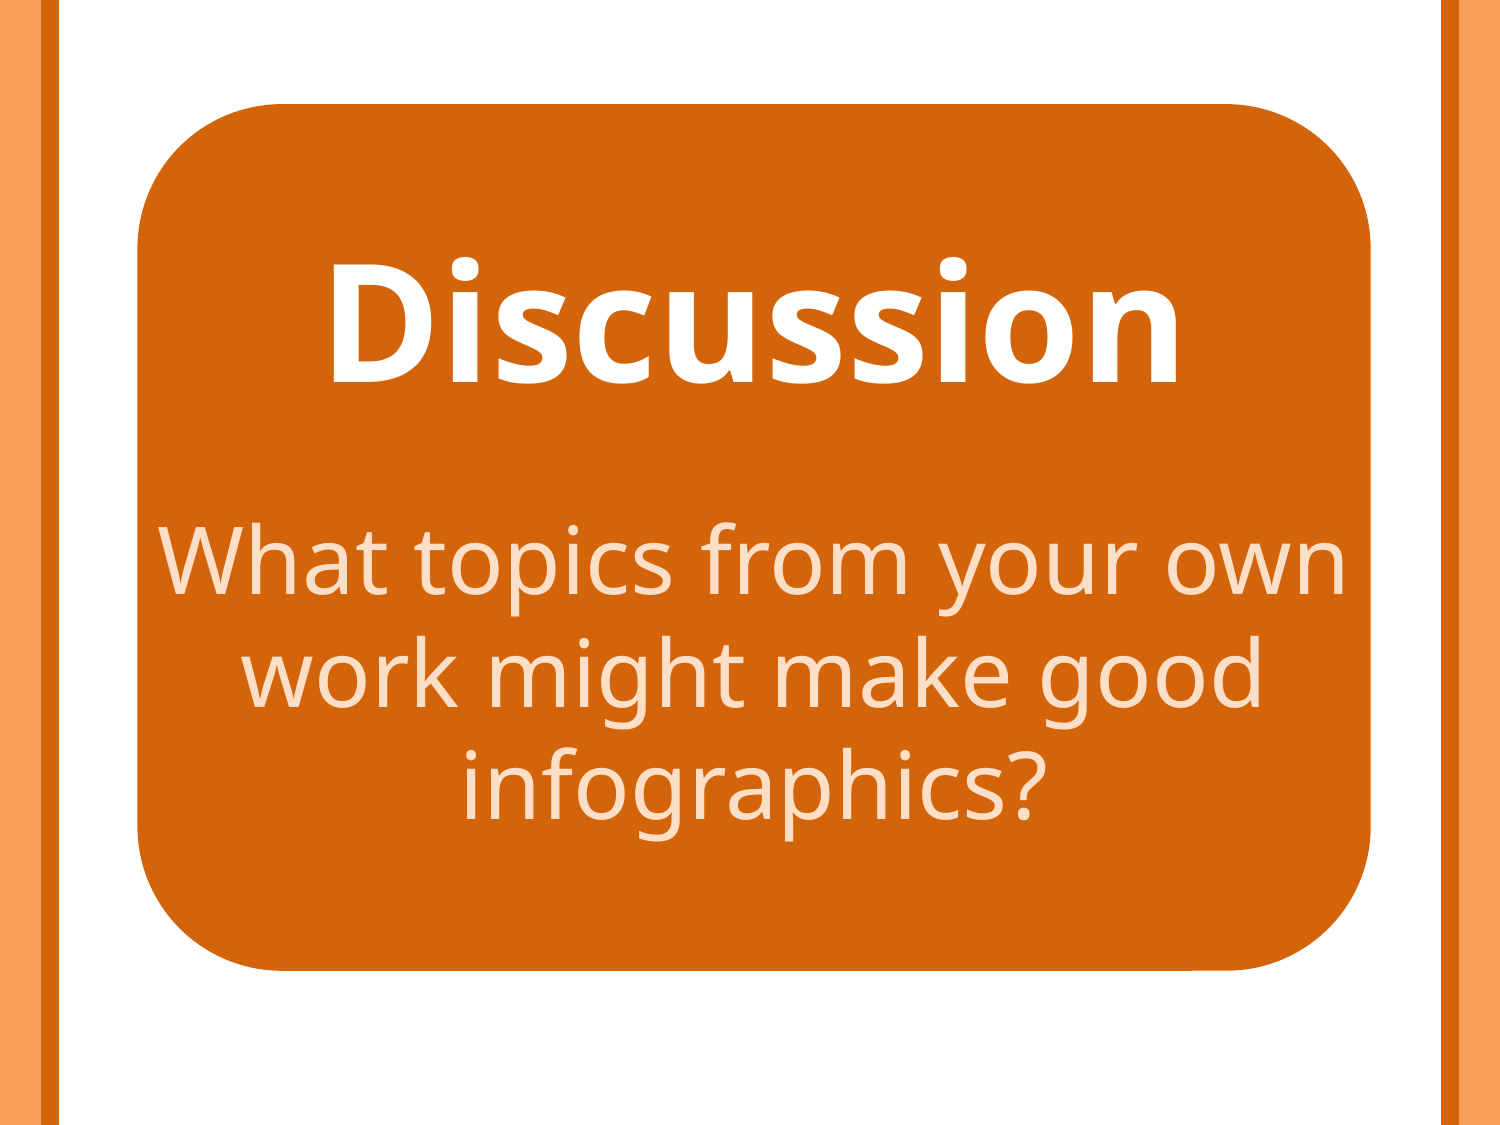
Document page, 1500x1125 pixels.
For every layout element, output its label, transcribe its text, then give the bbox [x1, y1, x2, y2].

text_box [145, 102, 1363, 196]
text_box [135, 438, 1373, 850]
text_box What topics from your own work might make good infographics? [137, 493, 1371, 921]
text_box Discussion [79, 196, 1430, 438]
text_box [169, 921, 1339, 973]
text_box [47, 0, 1453, 1125]
